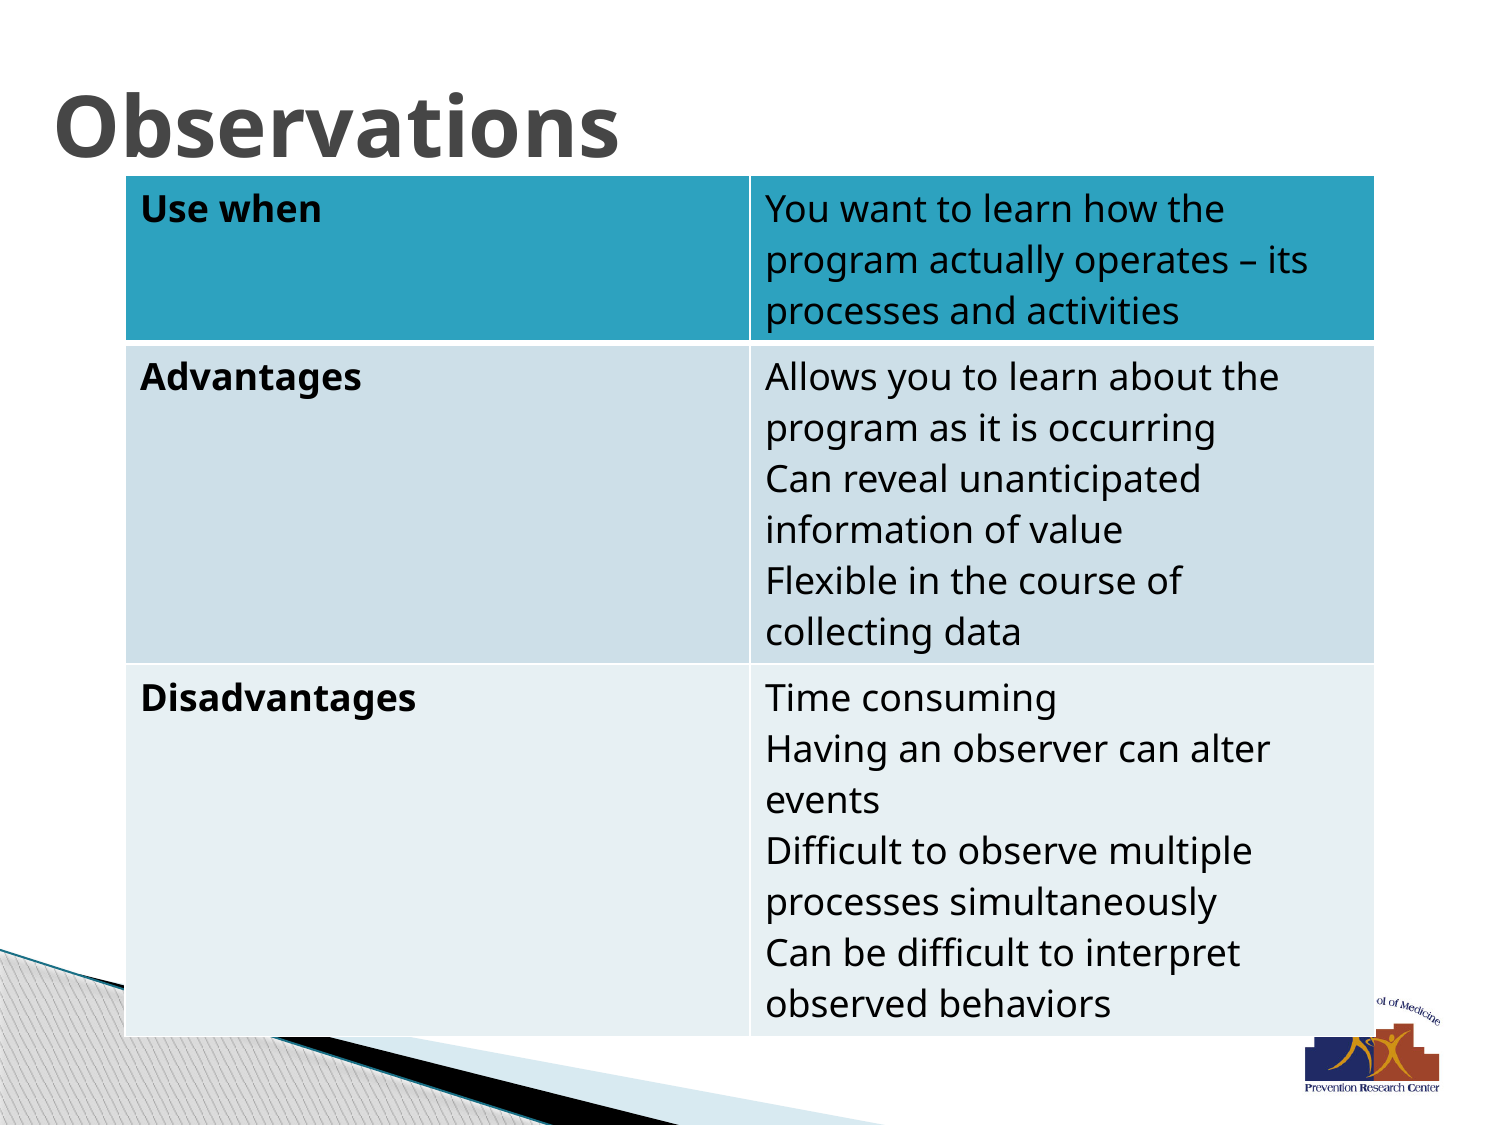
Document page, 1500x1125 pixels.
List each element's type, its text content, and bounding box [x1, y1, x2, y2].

picture [1287, 987, 1450, 1096]
table_cell Time consuming Having an observer can alter events Difficult to observe multiple processes simultaneously Can be difficult to interpret observed behaviors [751, 665, 1374, 1036]
table_cell Allows you to learn about the program as it is occurring Can reveal unanticipated information of value Flexible in the course of collecting data [751, 346, 1374, 663]
table_header Use when [126, 176, 749, 340]
title Observations [37, 24, 1181, 223]
table_cell Disadvantages [126, 665, 749, 1036]
table_header You want to learn how the program actually operates – its processes and activities [751, 176, 1374, 340]
table_cell Advantages [126, 346, 749, 663]
